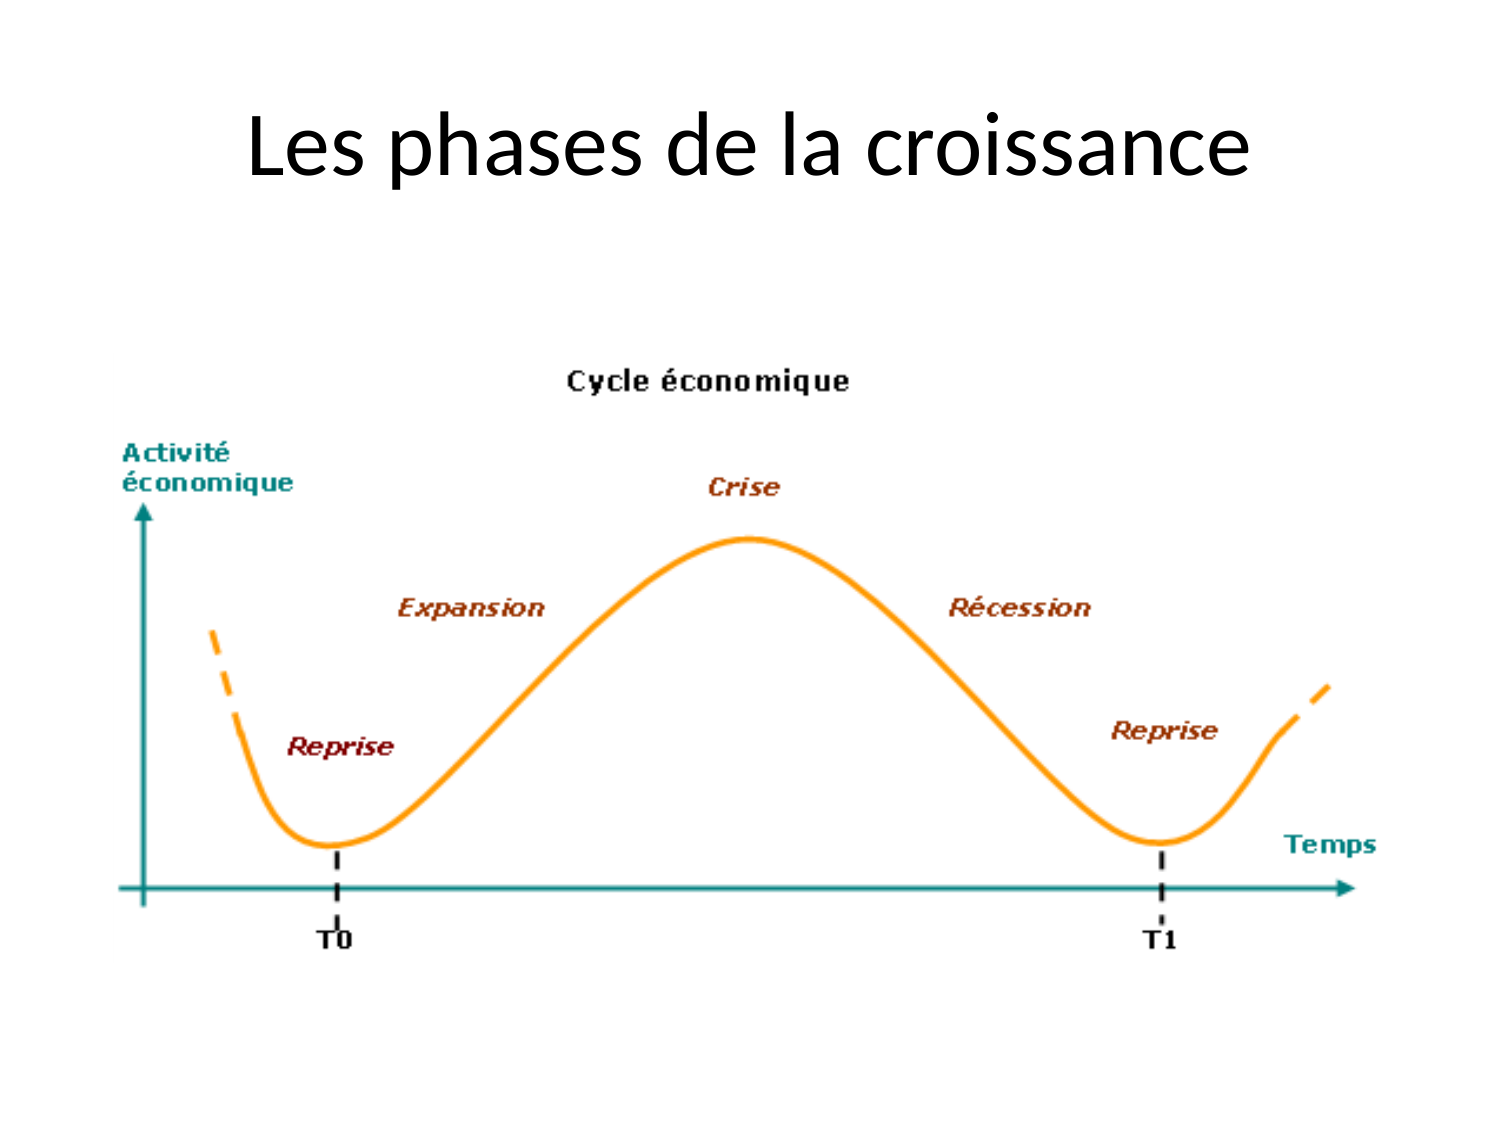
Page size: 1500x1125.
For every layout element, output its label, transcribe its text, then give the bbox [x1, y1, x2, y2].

title Les phases de la croissance [75, 45, 1425, 233]
picture [112, 352, 1388, 963]
